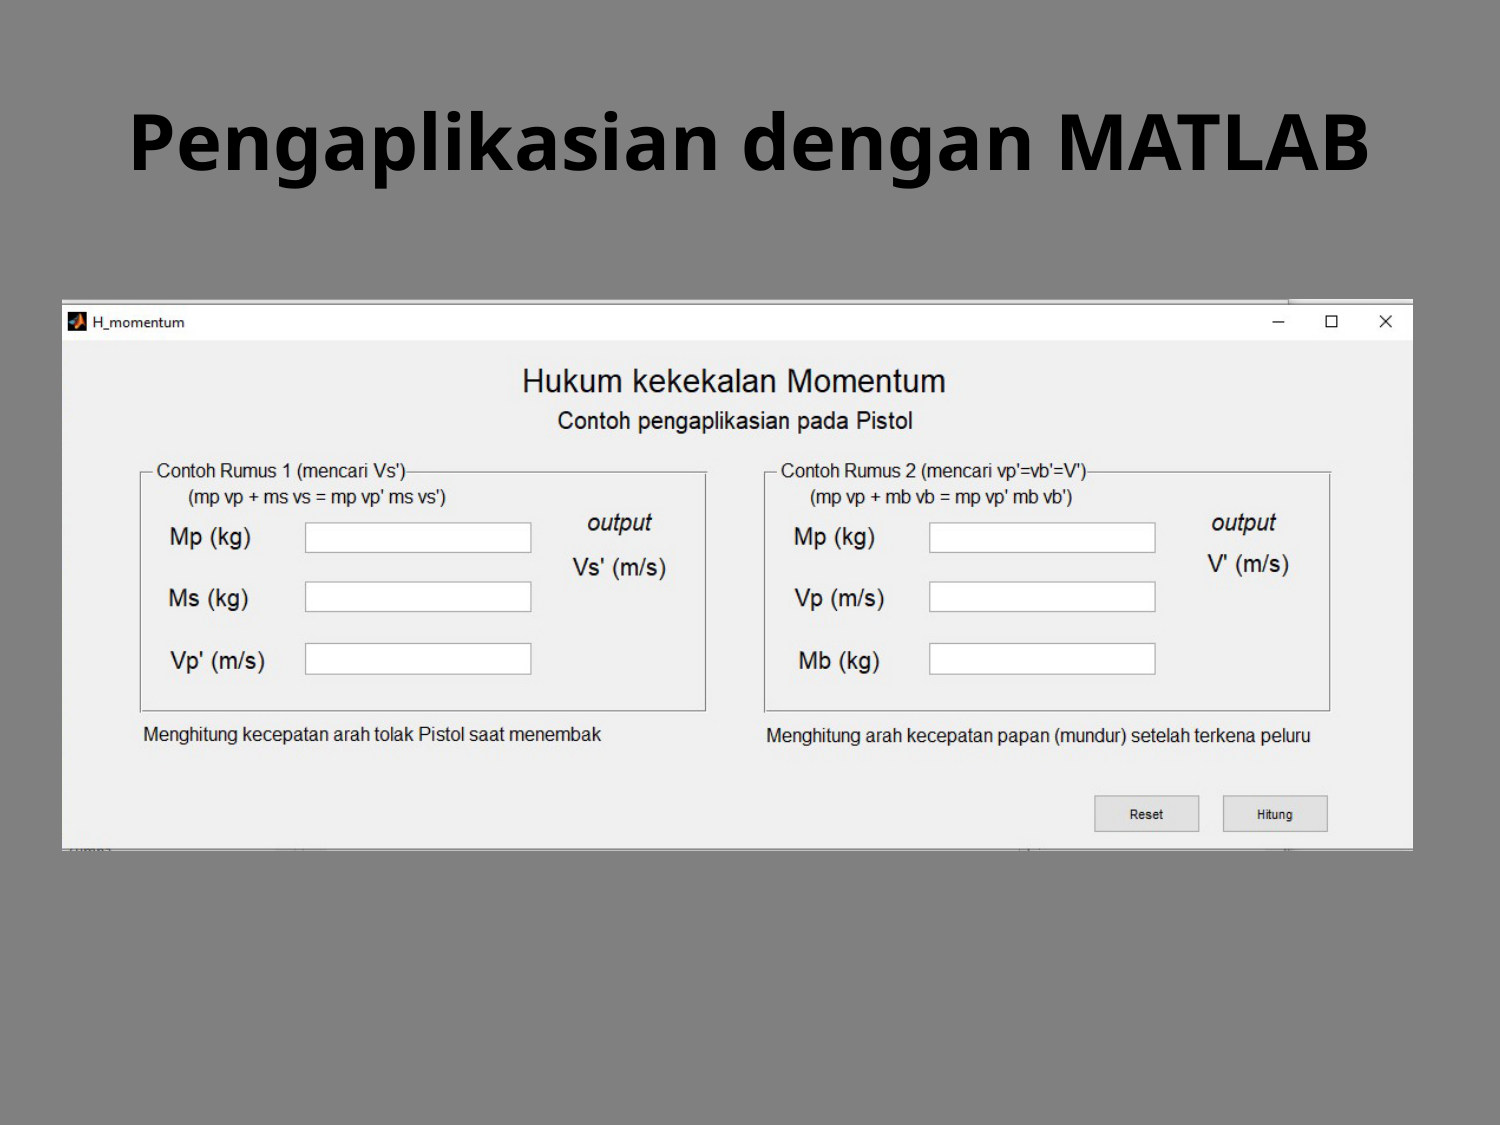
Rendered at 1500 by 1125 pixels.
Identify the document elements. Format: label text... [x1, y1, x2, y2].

title Pengaplikasian dengan MATLAB [75, 45, 1425, 233]
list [62, 299, 1413, 851]
